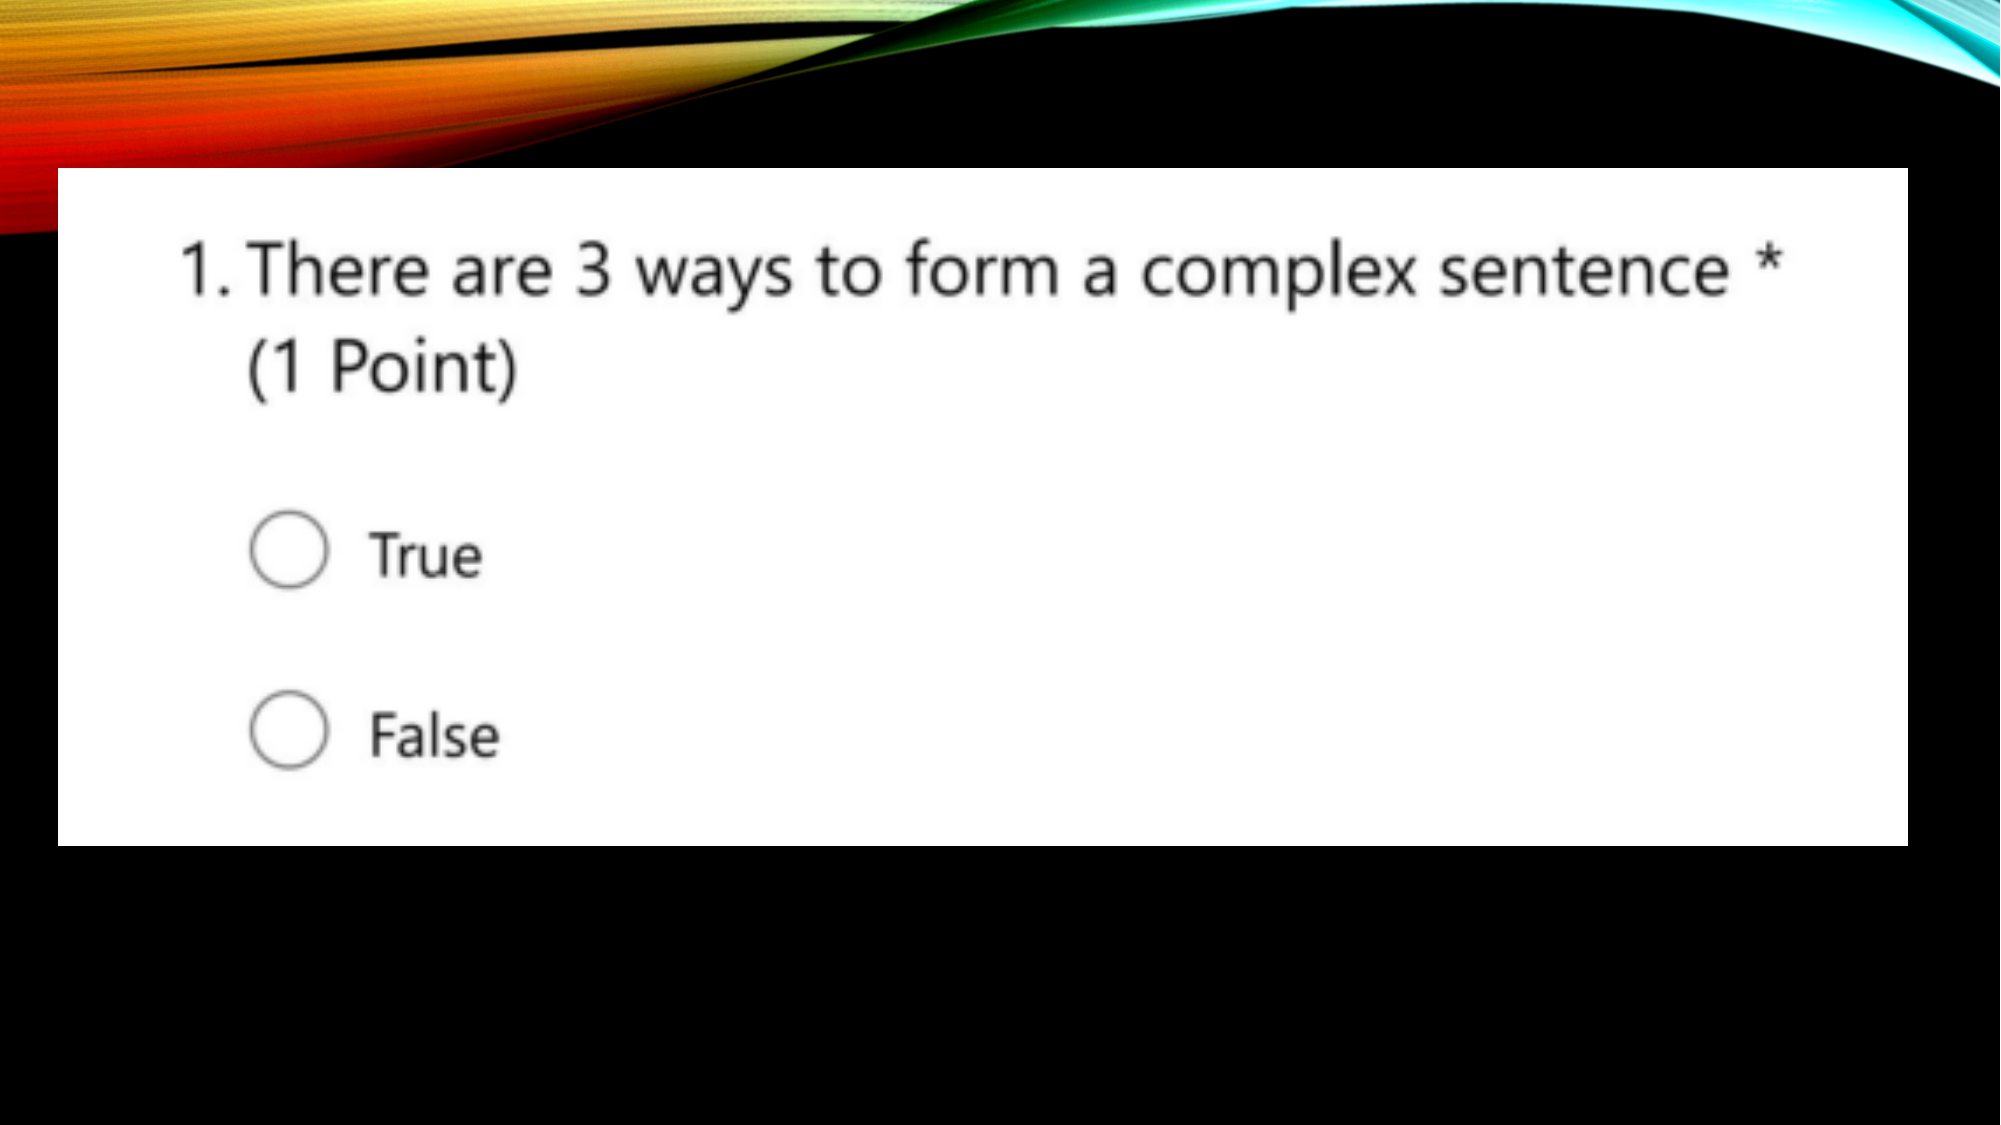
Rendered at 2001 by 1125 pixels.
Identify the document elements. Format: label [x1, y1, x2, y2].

picture [0, 0, 2000, 847]
